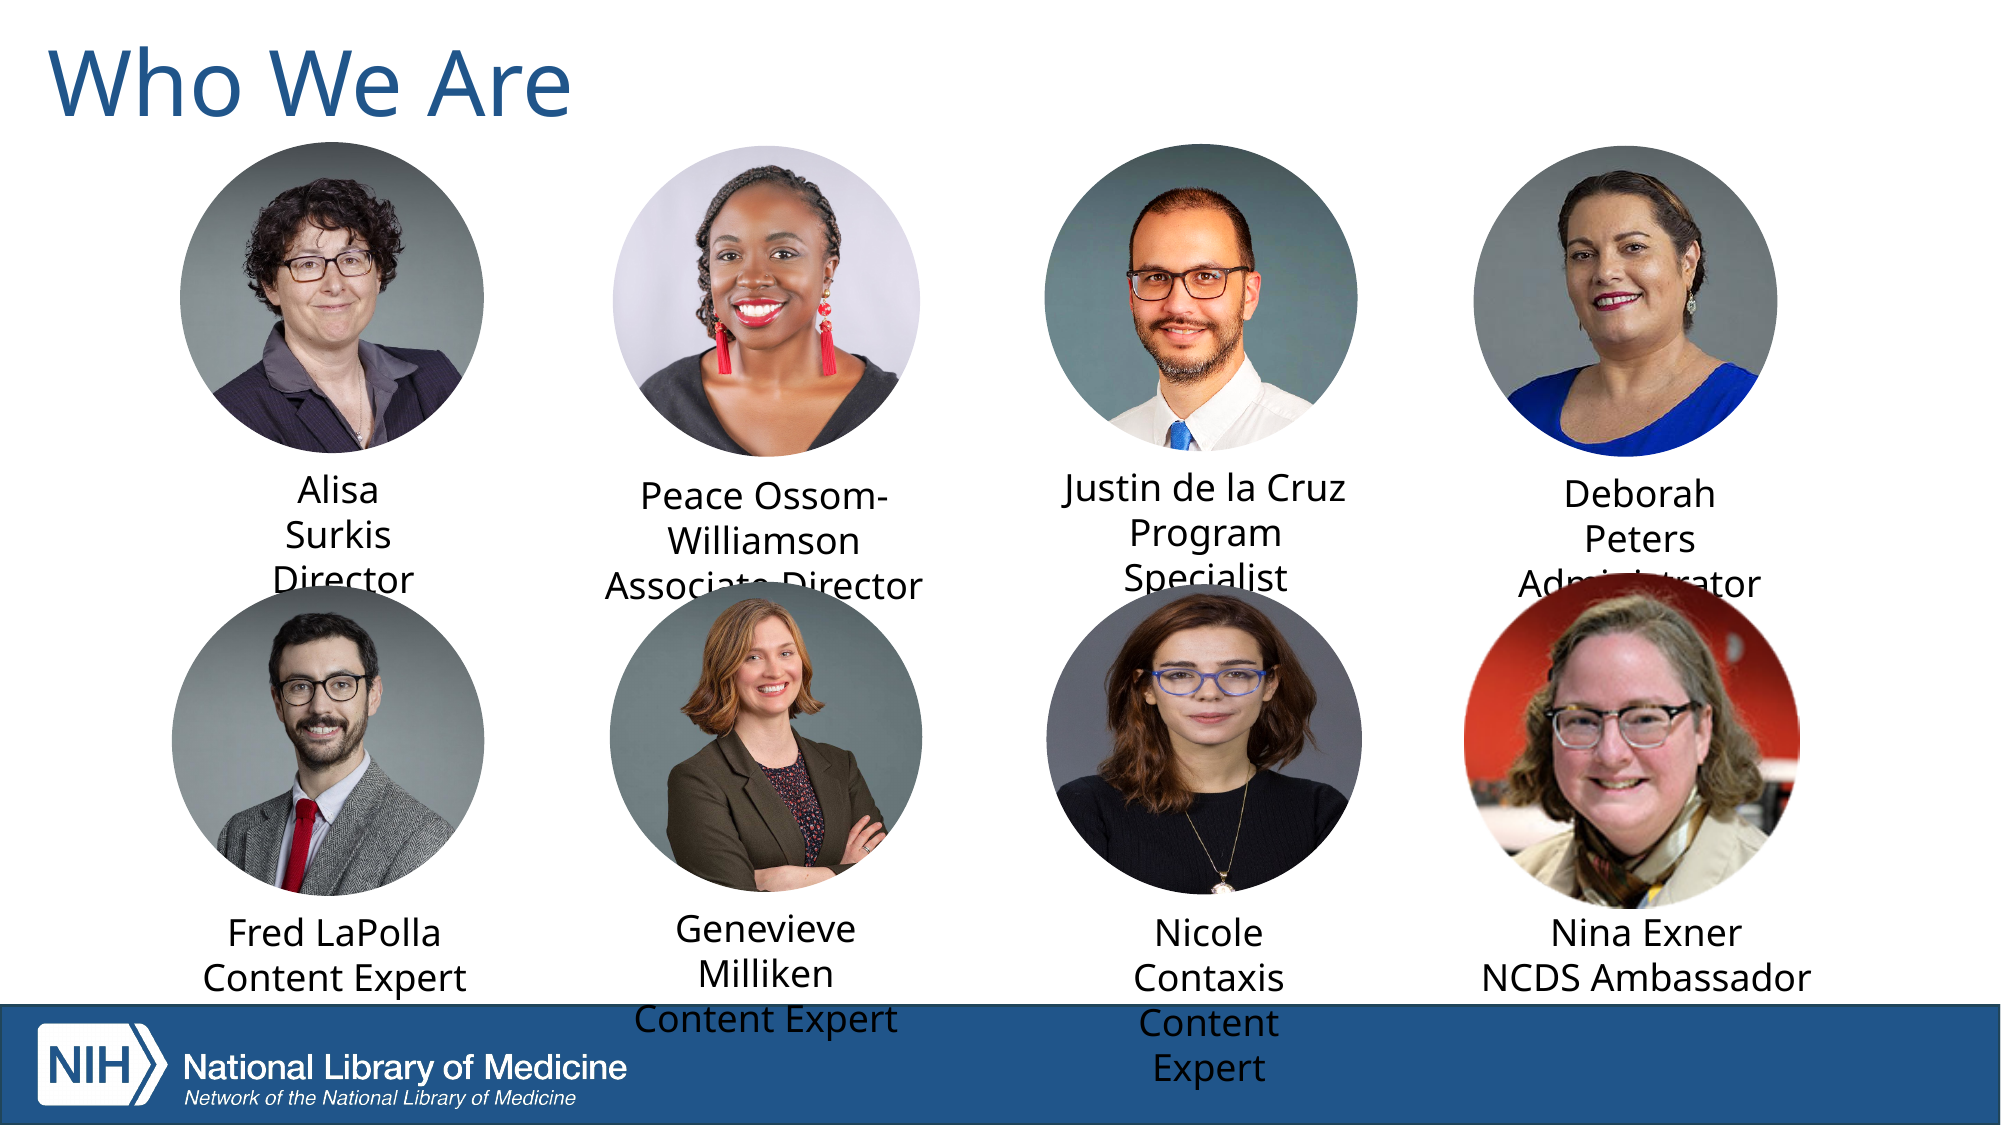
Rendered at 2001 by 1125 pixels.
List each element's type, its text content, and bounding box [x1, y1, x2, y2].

picture [37, 1023, 627, 1118]
picture [171, 585, 485, 897]
text_box Fred LaPolla Content Expert [166, 901, 503, 1007]
picture [1473, 145, 1778, 457]
text_box Nicole Contaxis Content Expert [1068, 903, 1349, 1097]
text_box Peace Ossom-Williamson Associate Director [545, 464, 983, 615]
picture [1044, 143, 1358, 452]
text_box Nina Exner NCDS Ambassador [1384, 893, 1909, 1014]
picture [612, 145, 921, 457]
text_box Justin de la Cruz Program Specialist [1039, 455, 1372, 606]
picture [179, 141, 485, 454]
text_box Alisa Surkis Director [232, 463, 445, 584]
text_box Genevieve Milliken Content Expert [597, 897, 934, 1048]
title Who We Are [32, 21, 1653, 152]
text_box Deborah Peters Administrator [1500, 462, 1780, 571]
picture [1046, 583, 1363, 895]
picture [1464, 572, 1800, 909]
picture [609, 581, 923, 893]
